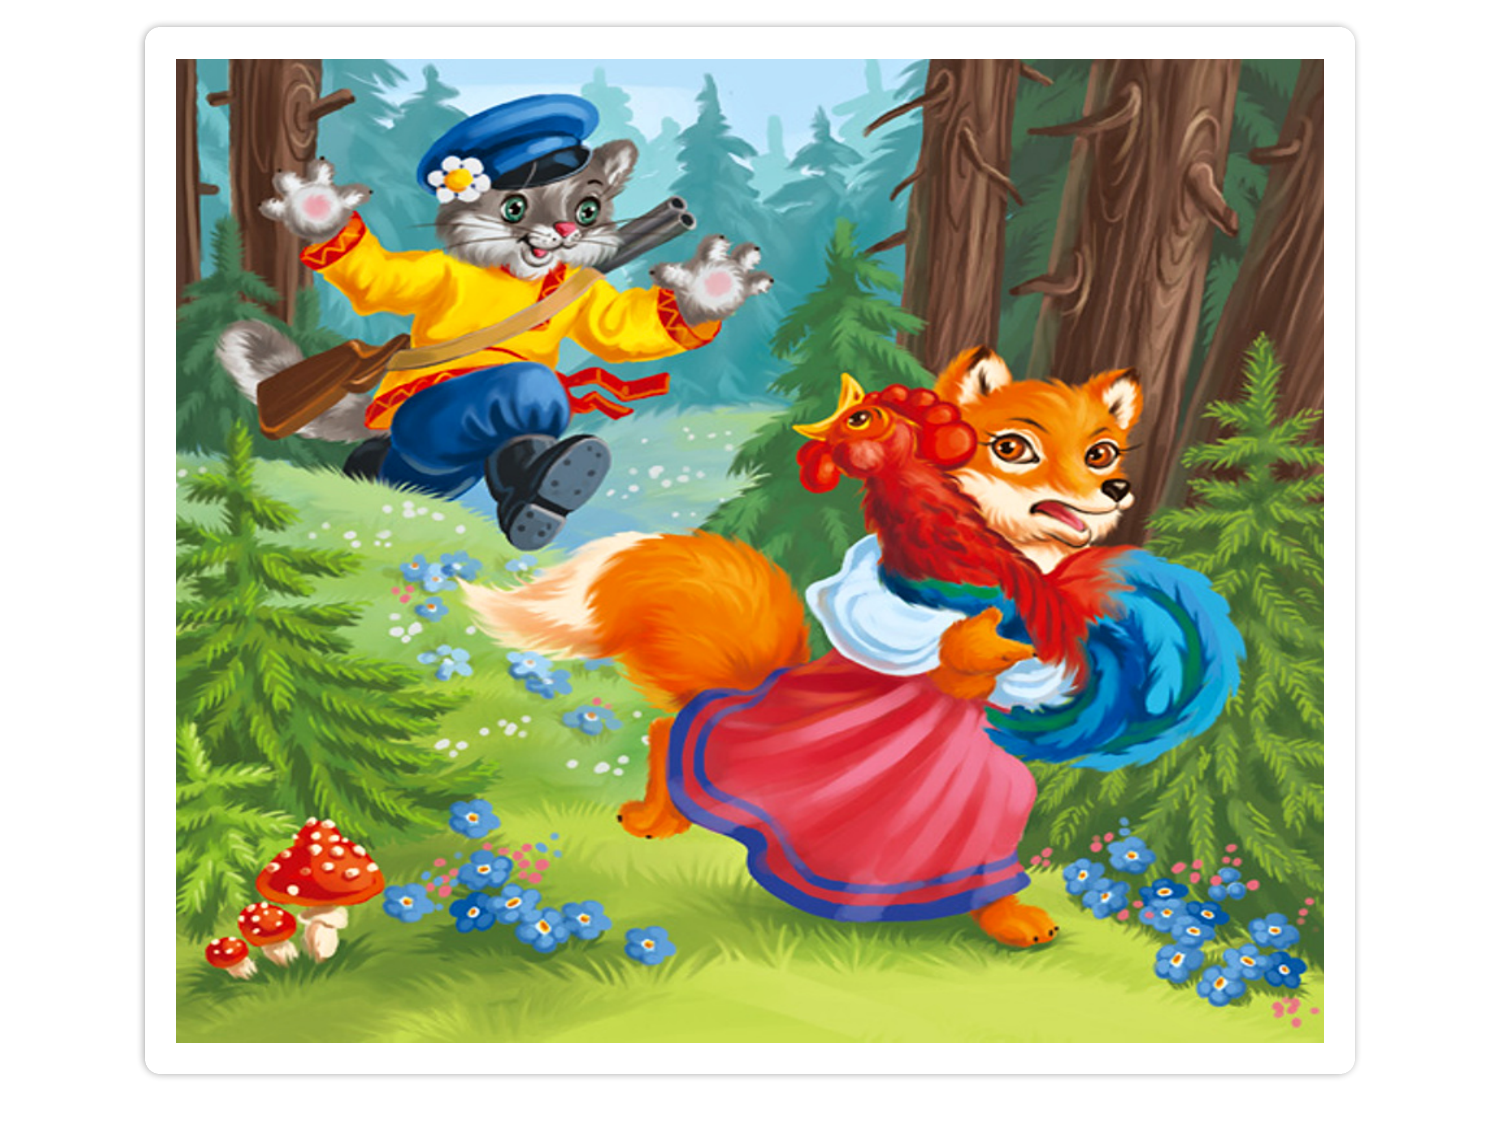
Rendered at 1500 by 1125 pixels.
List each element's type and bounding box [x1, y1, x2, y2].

picture [175, 58, 1325, 1044]
